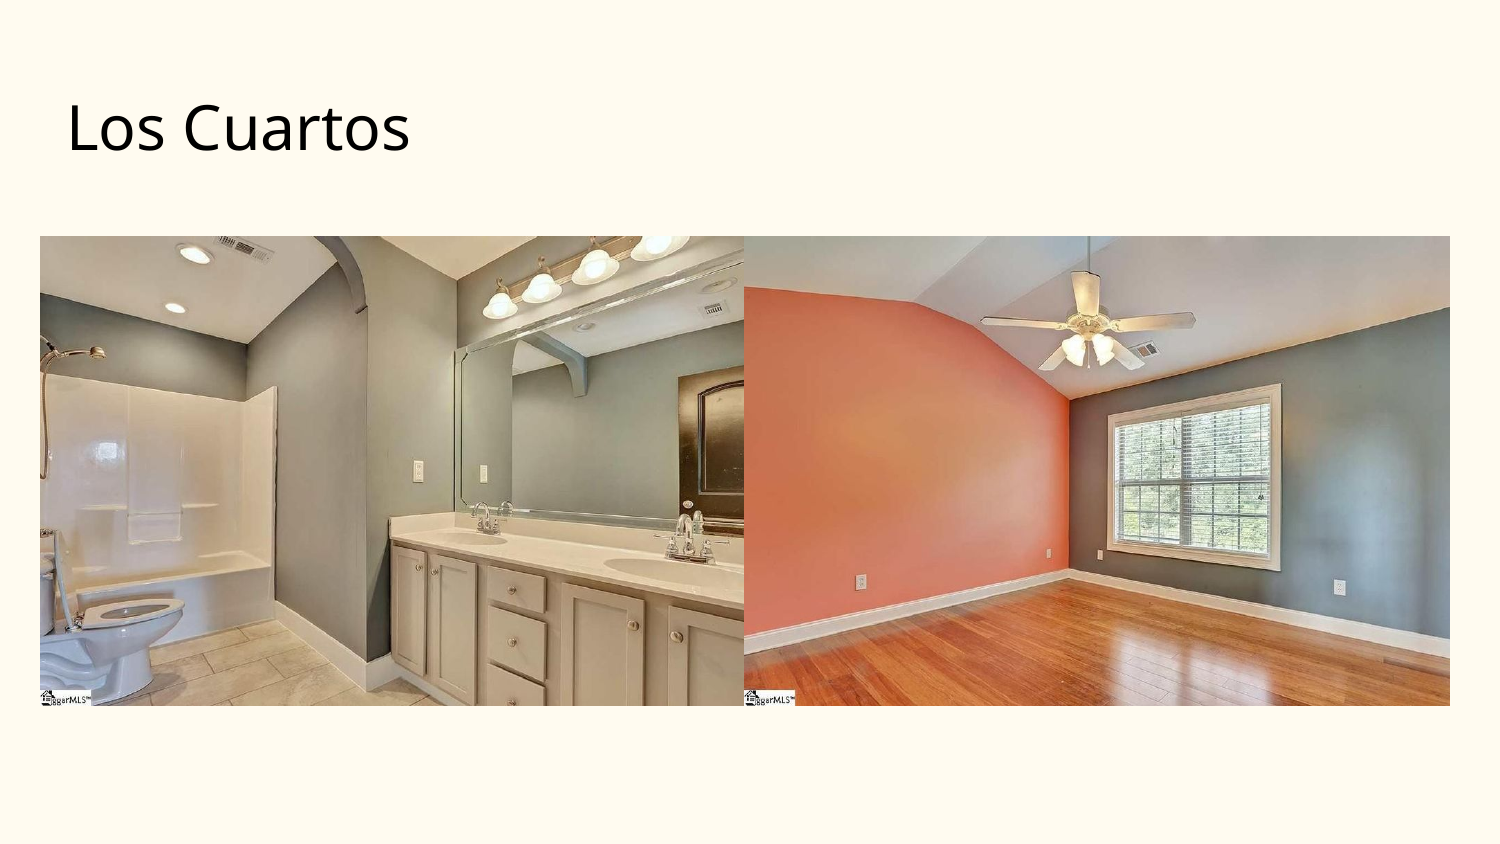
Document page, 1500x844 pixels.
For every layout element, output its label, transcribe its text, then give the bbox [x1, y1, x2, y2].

picture [40, 236, 1450, 706]
title Los Cuartos [51, 72, 1449, 174]
